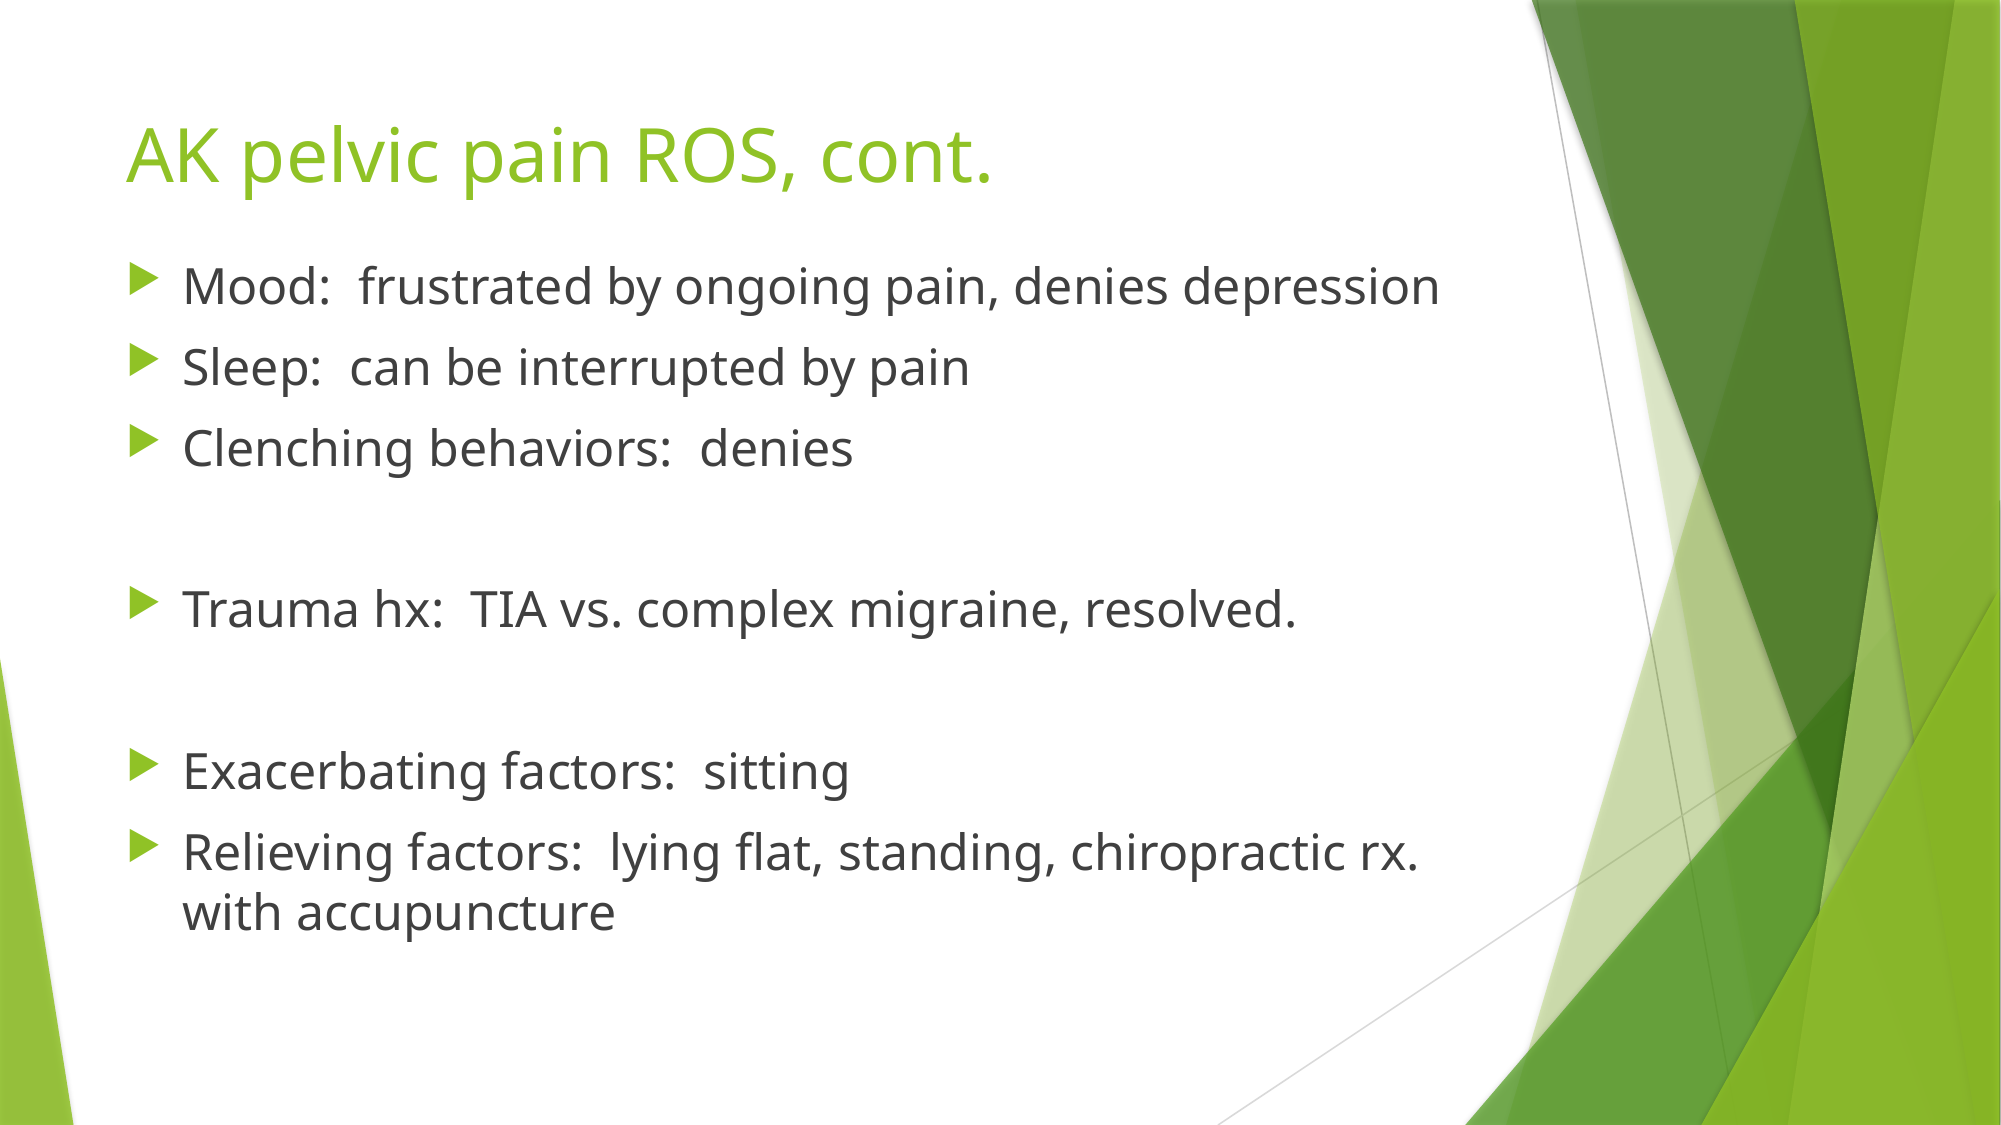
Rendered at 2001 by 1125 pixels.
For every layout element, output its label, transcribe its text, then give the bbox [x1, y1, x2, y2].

title AK pelvic pain ROS, cont. [111, 99, 1522, 246]
list Mood: frustrated by ongoing pain, denies depression Sleep: can be interrupted by pain Clenching behaviors: denies Trauma hx: TIA vs. complex migraine, resolved. Exacerbating factors: sitting Relieving factors: lying flat, standing, chiropractic rx. with accupuncture [111, 246, 1522, 1125]
